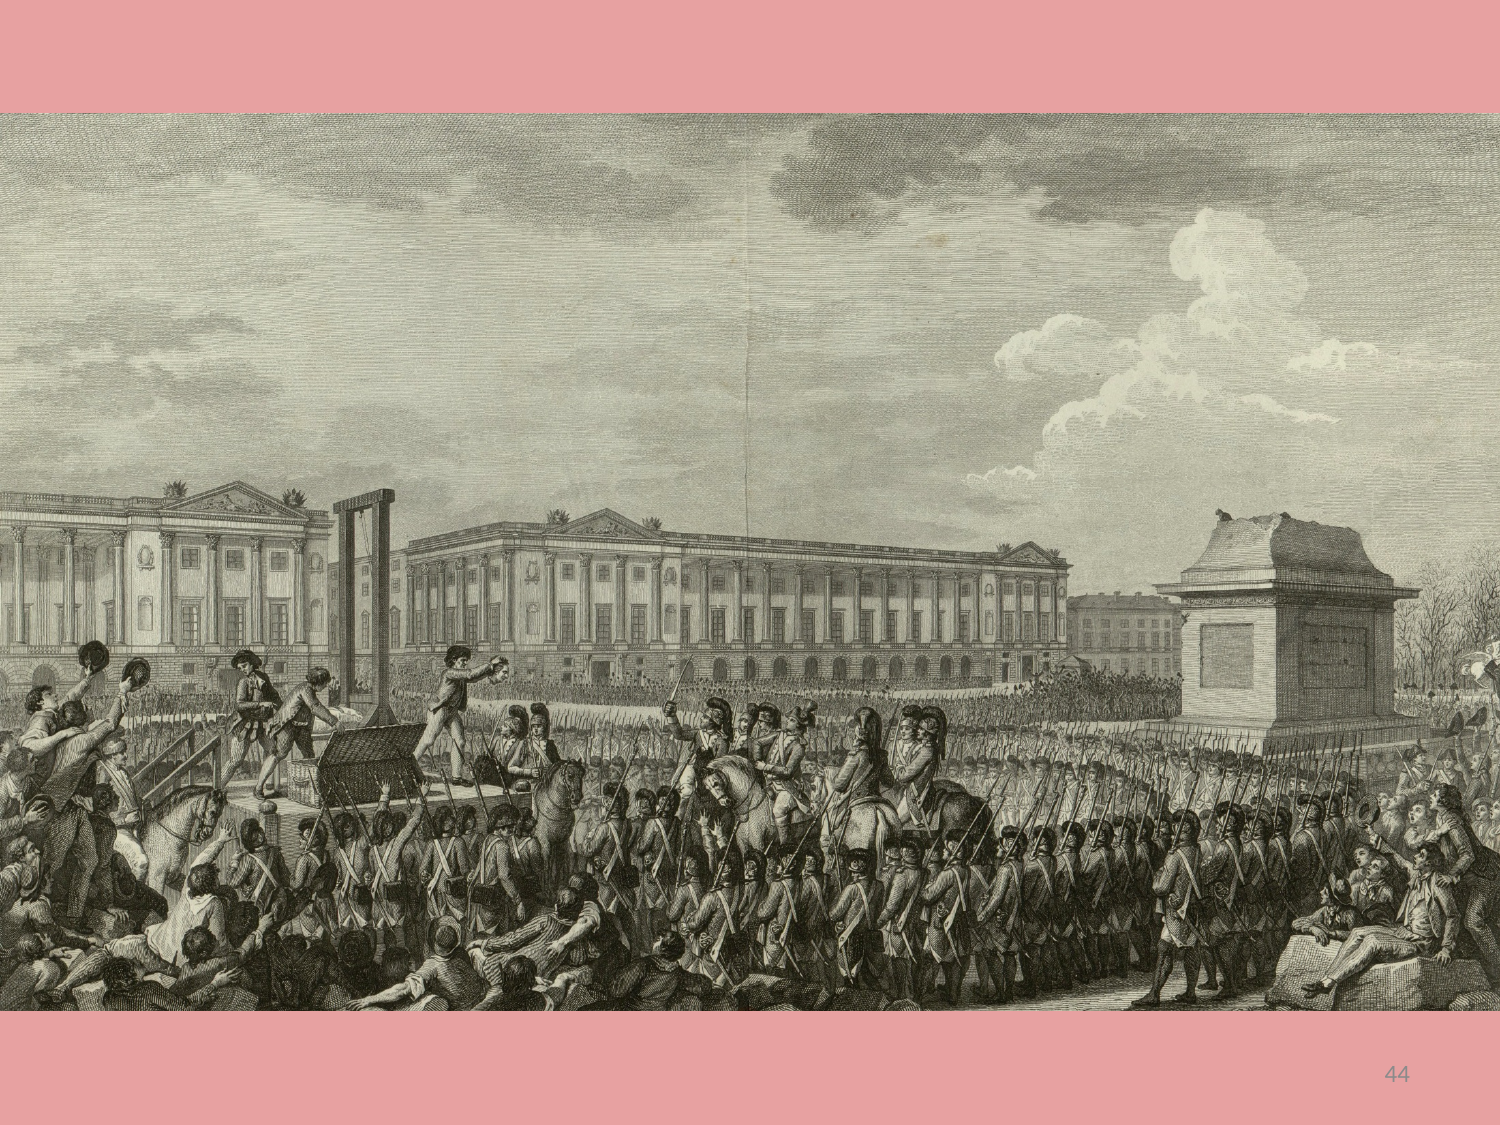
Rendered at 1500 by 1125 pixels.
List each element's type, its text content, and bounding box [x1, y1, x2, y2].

picture [0, 113, 1500, 1012]
slide_number 44 [1074, 1042, 1425, 1103]
